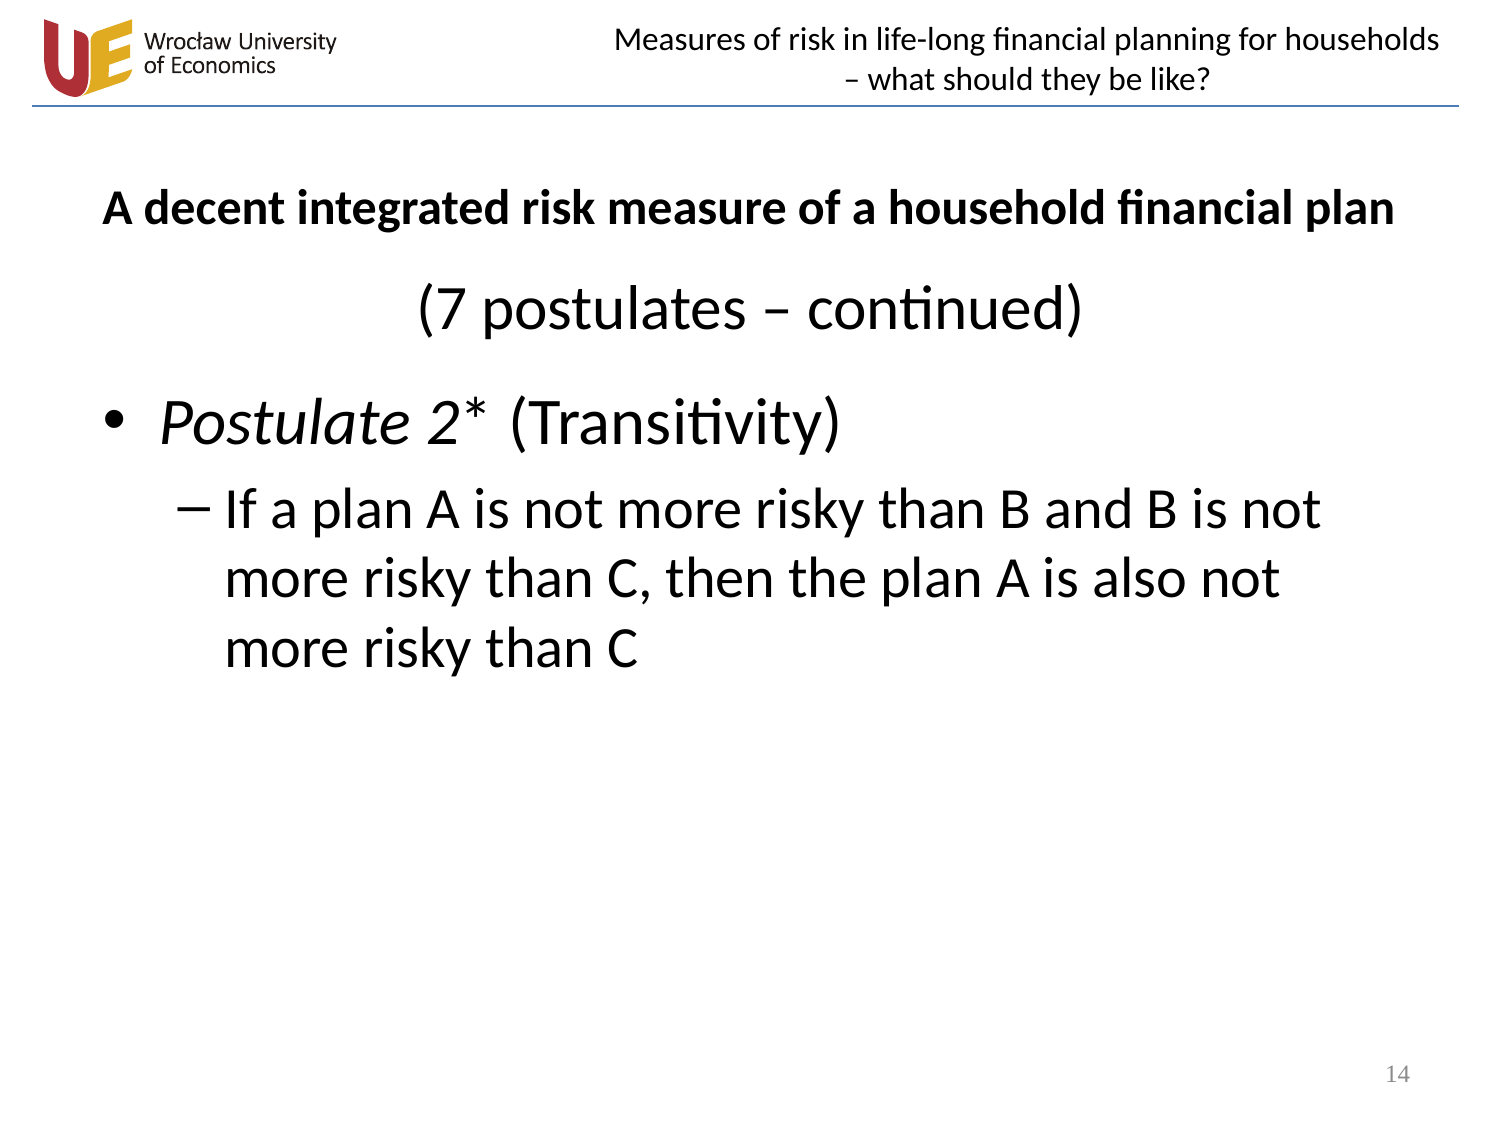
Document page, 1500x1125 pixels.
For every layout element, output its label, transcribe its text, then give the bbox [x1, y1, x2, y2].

picture [43, 18, 337, 98]
text_box A decent integrated risk measure of a household financial plan [15, 157, 1484, 260]
text_box Measures of risk in life-long financial planning for households – what should they be like? [596, 10, 1459, 105]
slide_number 14 [1074, 1042, 1425, 1103]
list Postulate 2* (Transitivity) If a plan A is not more risky than B and B is not more risky than C, then the plan A is also not more risky than C [87, 370, 1425, 1043]
text_box (7 postulates – continued) [32, 258, 1470, 350]
